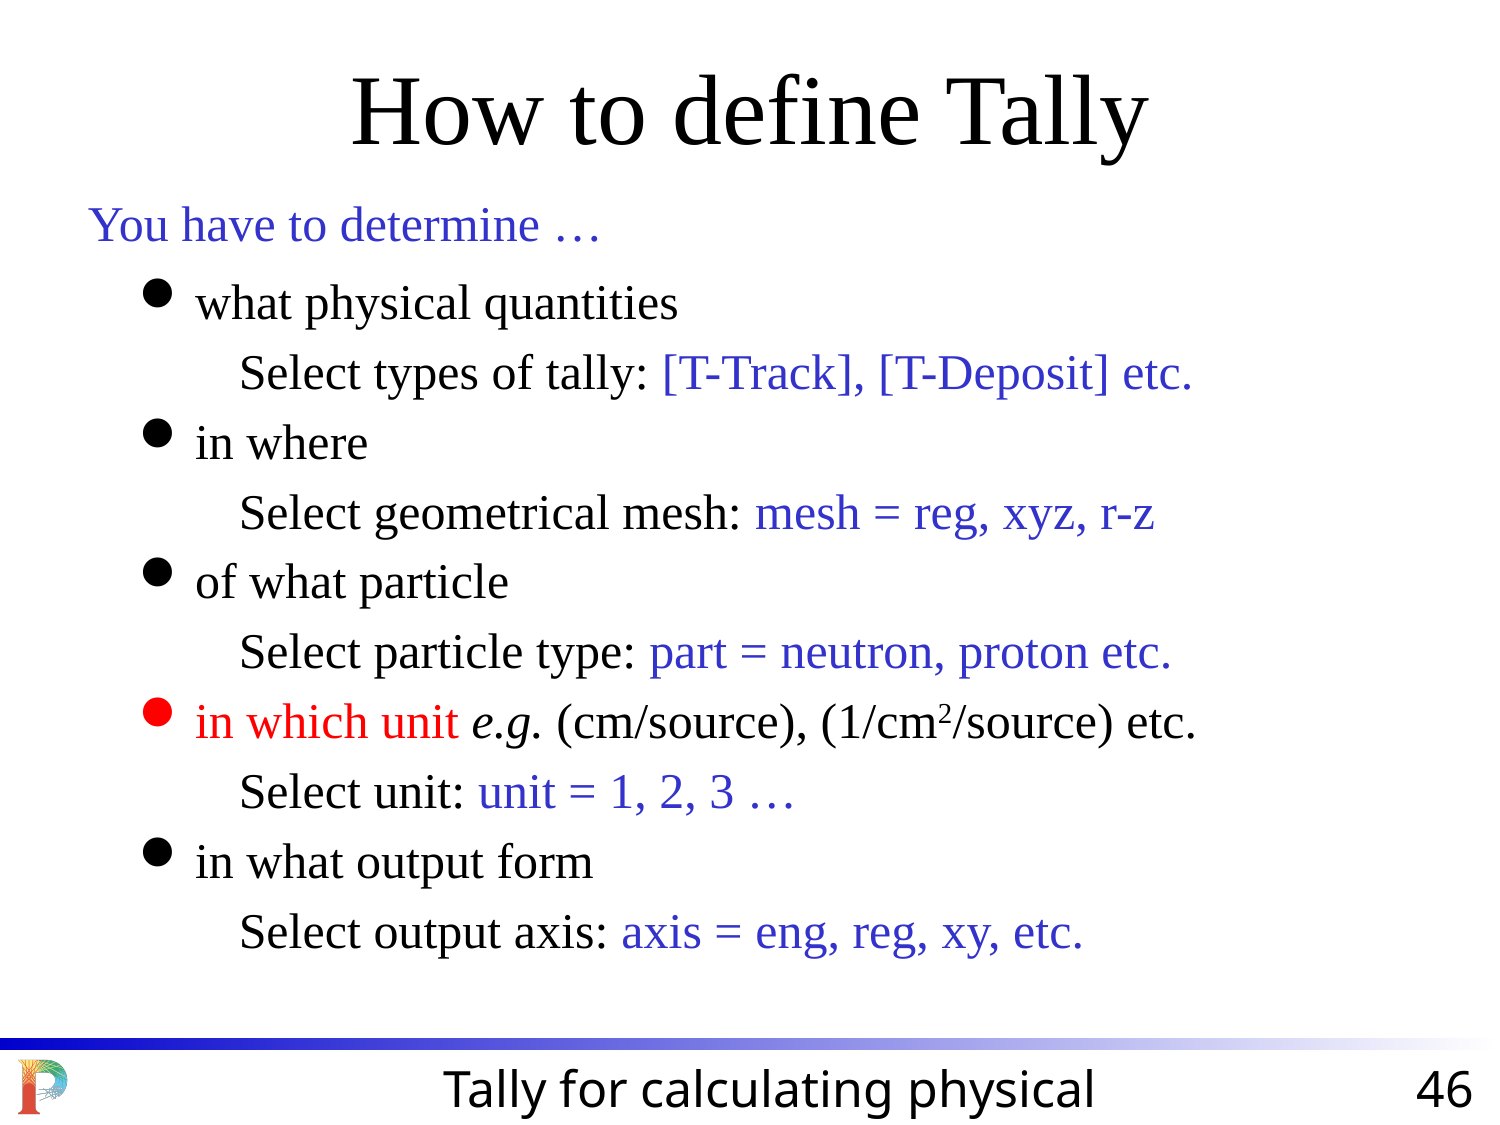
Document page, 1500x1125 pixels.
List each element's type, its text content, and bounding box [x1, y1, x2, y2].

title How to define Tally [37, 37, 1463, 173]
picture [7, 1049, 78, 1125]
text_box You have to determine … [73, 184, 693, 268]
text_box Tally for calculating physical quantities [318, 1049, 1223, 1125]
text_box what physical quantities Select types of tally: [T-Track], [T-Deposit] etc. in where Select geometrical mesh: mesh = reg, xyz, r-z of what particle Select particle type: part = neutron, proton etc. in which unit e.g. (cm/source), (1/cm2/source) etc. Select unit: unit = 1, 2, 3 … in what output form Select output axis: axis = eng, reg, xy, etc. [123, 261, 1415, 1000]
